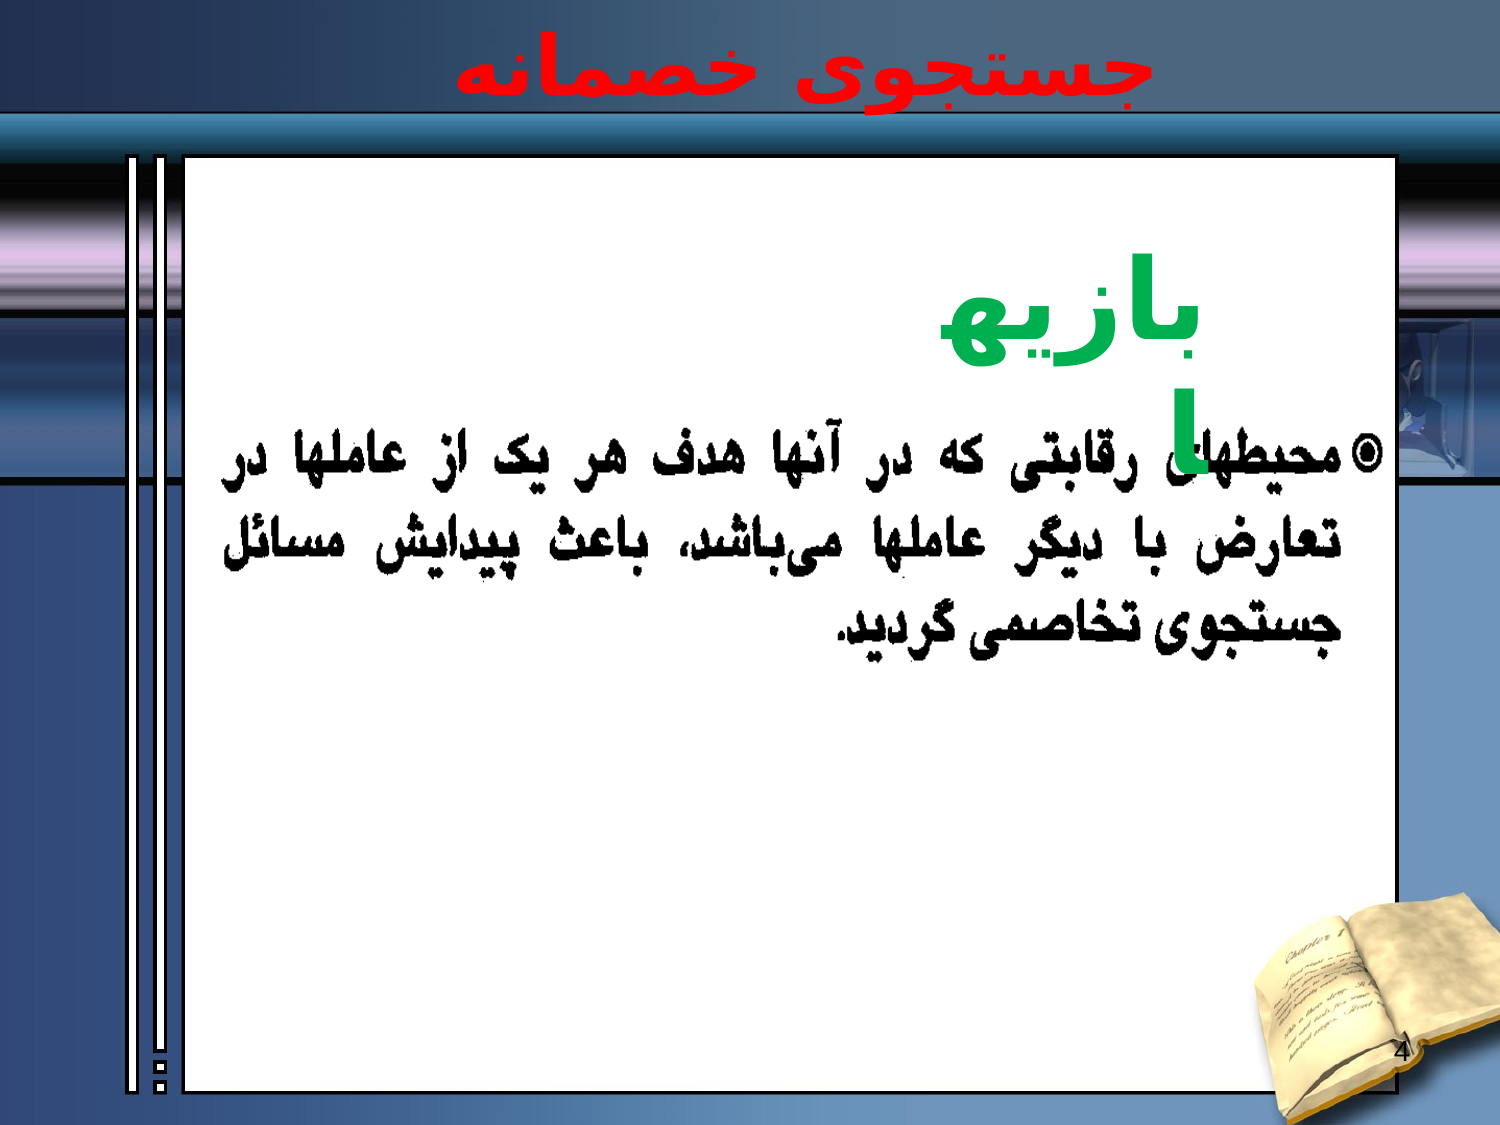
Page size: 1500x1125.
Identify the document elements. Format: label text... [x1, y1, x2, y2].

slide_number 4 [1074, 1024, 1426, 1103]
title جستجوی خصمانه [187, 0, 1426, 126]
text_box بازیها [915, 219, 1223, 404]
picture [0, 0, 1500, 1125]
